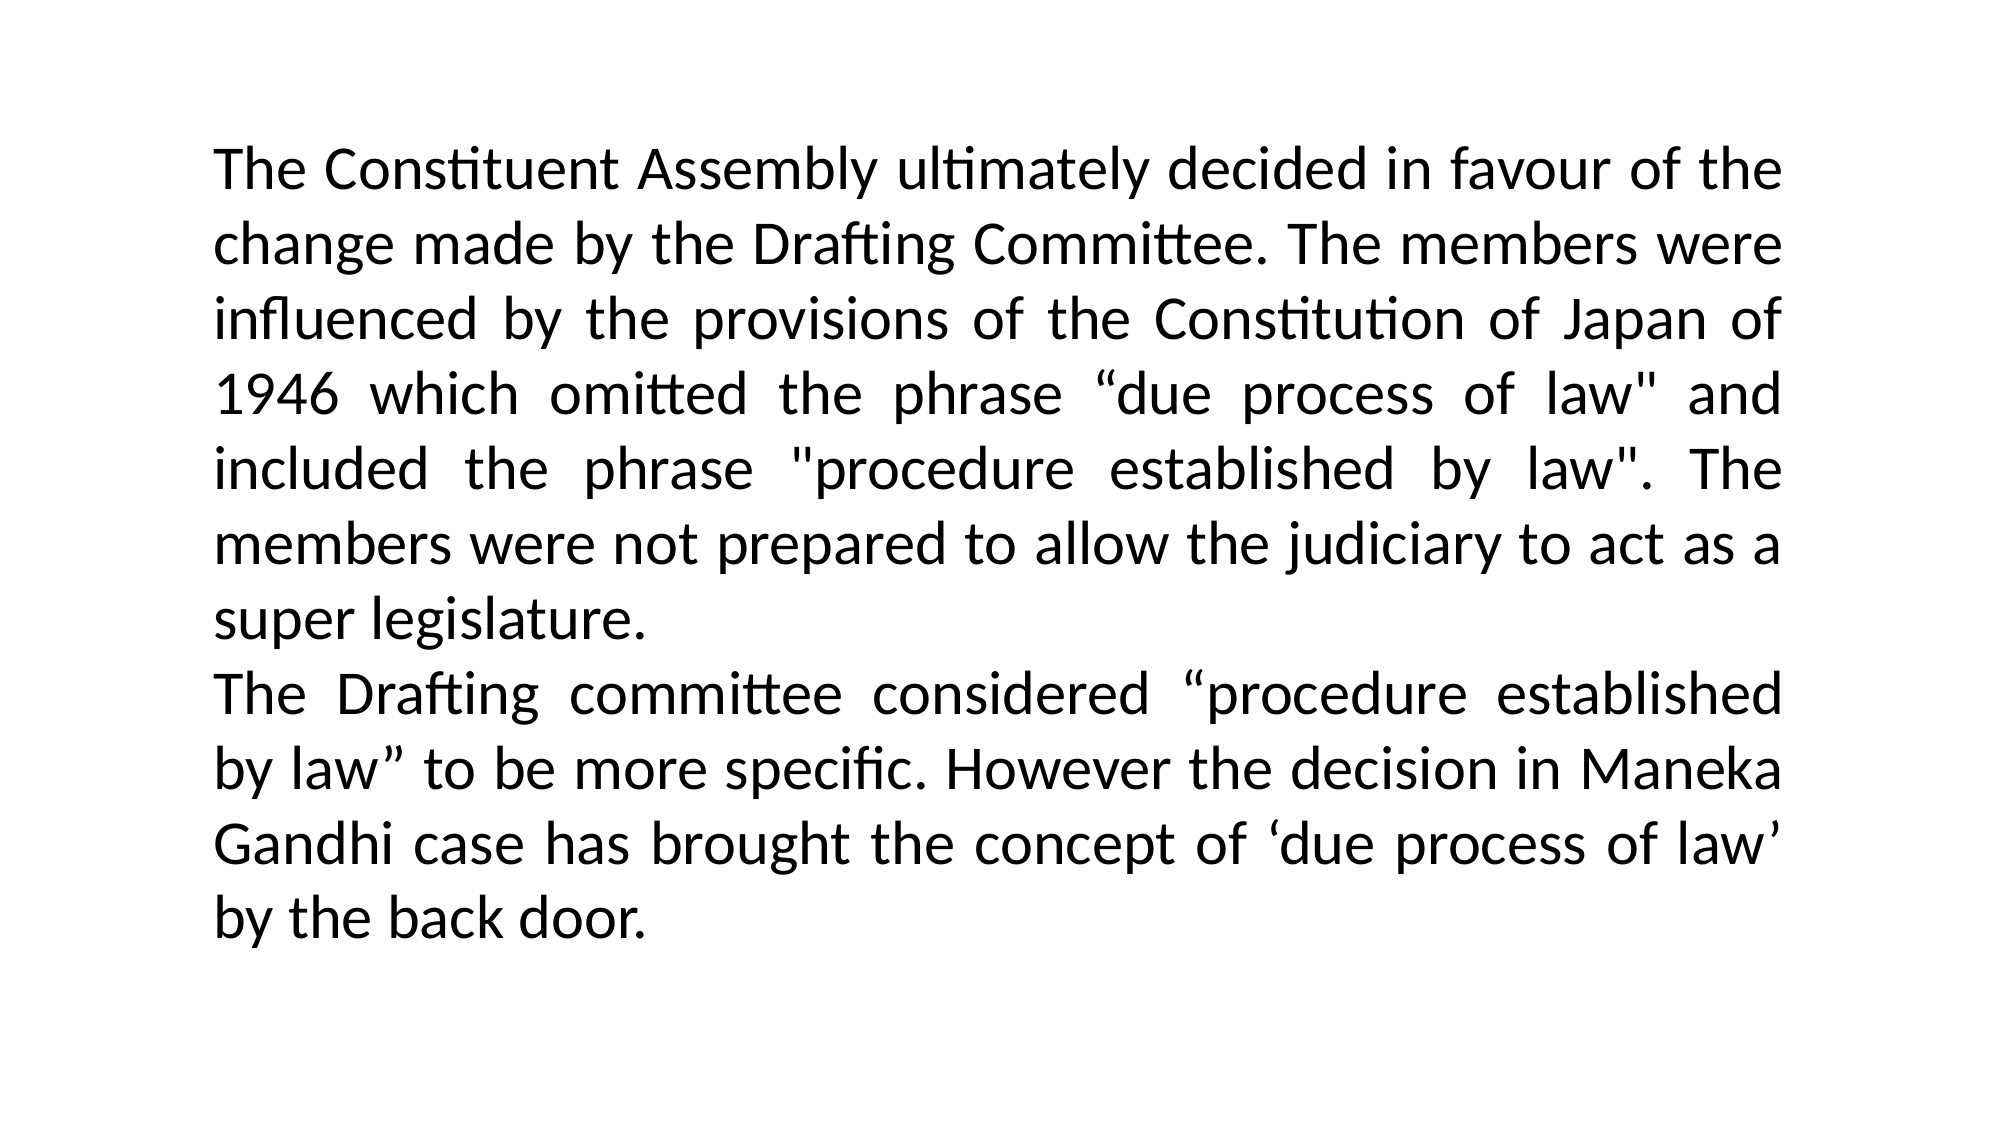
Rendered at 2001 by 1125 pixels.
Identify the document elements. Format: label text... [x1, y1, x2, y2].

text_box The Constituent Assembly ultimately decided in favour of the change made by the Drafting Committee. The members were influenced by the provisions of the Constitution of Japan of 1946 which omitted the phrase “due process of law" and included the phrase "procedure established by law". The members were not prepared to allow the judiciary to act as a super legislature. The Drafting committee considered “procedure established by law” to be more specific. However the decision in Maneka Gandhi case has brought the concept of ‘due process of law’ by the back door. [198, 119, 1800, 959]
